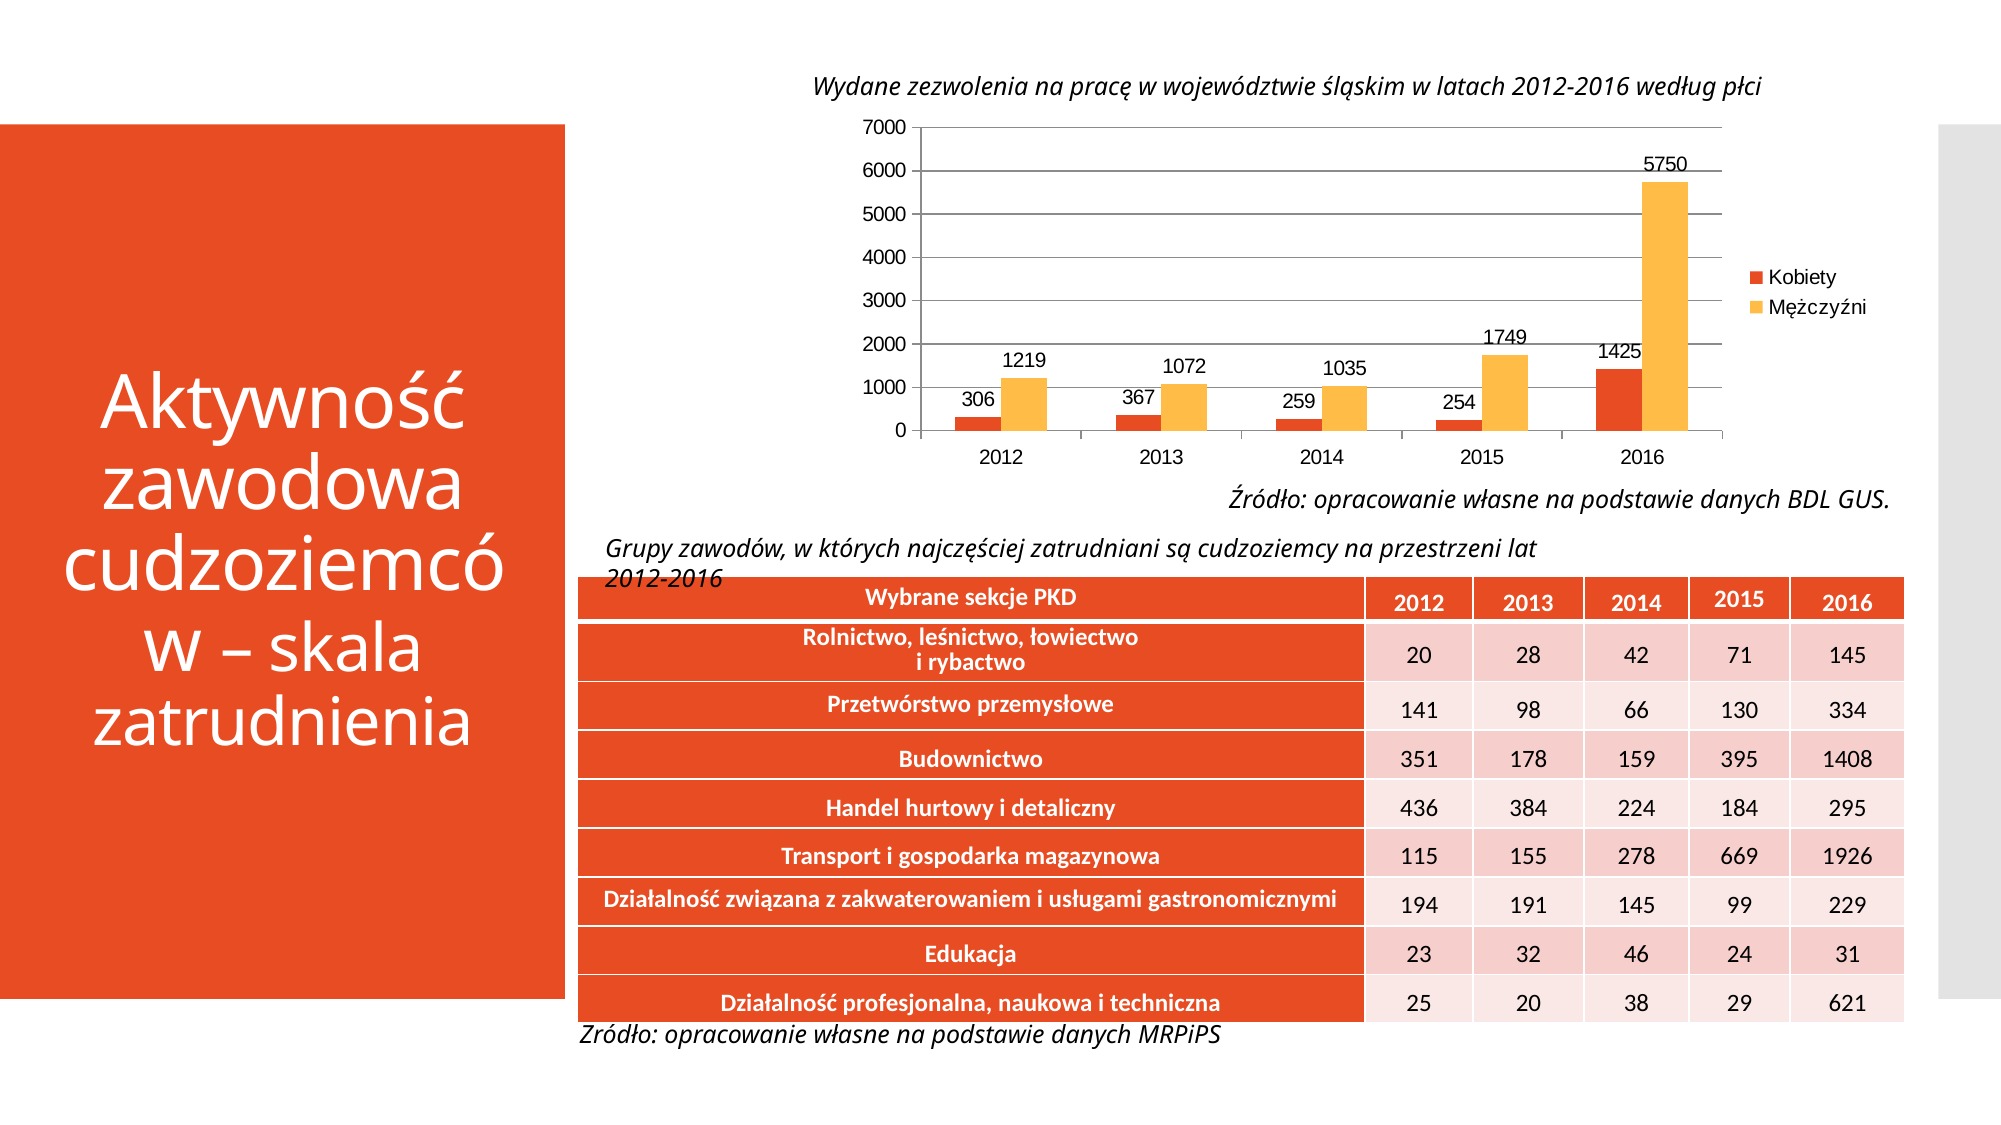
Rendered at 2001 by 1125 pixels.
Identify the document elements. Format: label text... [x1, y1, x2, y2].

table_cell 436 [1366, 780, 1472, 827]
table_cell 141 [1366, 682, 1472, 729]
text_box Źródło: opracowanie własne na podstawie danych MRPiPS [565, 1011, 1238, 1057]
table_cell 46 [1585, 927, 1688, 974]
table_cell 155 [1474, 829, 1583, 876]
table_cell 145 [1791, 624, 1904, 681]
table_cell 159 [1585, 731, 1688, 778]
table_header 2013 [1474, 600, 1583, 619]
table_cell 1408 [1791, 731, 1904, 778]
table_cell 25 [1366, 975, 1472, 1022]
table_cell 42 [1585, 624, 1688, 681]
table_cell 99 [1690, 878, 1789, 925]
table_cell Edukacja [578, 927, 1364, 974]
table_cell 178 [1474, 731, 1583, 778]
title Aktywność zawodowa cudzoziemców – skala zatrudnienia [41, 184, 525, 940]
table_header 2014 [1585, 577, 1688, 619]
table_cell 28 [1474, 624, 1583, 681]
table_cell 295 [1791, 780, 1904, 827]
table_cell 145 [1585, 878, 1688, 925]
table_cell Rolnictwo, leśnictwo, łowiectwo i rybactwo [578, 624, 1364, 681]
table_cell 194 [1366, 878, 1472, 925]
table_cell 184 [1690, 780, 1789, 827]
table_header Wybrane sekcje PKD [578, 577, 1364, 619]
table_cell Handel hurtowy i detaliczny [578, 780, 1364, 827]
table_cell 29 [1690, 975, 1789, 1022]
table_cell 229 [1791, 878, 1904, 925]
table_cell 66 [1585, 682, 1688, 729]
table_header 2015 [1690, 577, 1789, 619]
table_cell 130 [1690, 682, 1789, 729]
table_cell 31 [1791, 927, 1904, 974]
table_cell 98 [1474, 682, 1583, 729]
table_header 2016 [1791, 577, 1904, 619]
chart [841, 108, 1887, 477]
table_cell 334 [1791, 682, 1904, 729]
table_cell 621 [1791, 975, 1904, 1022]
table_cell 395 [1690, 731, 1789, 778]
table_cell 384 [1474, 780, 1583, 827]
table_cell 669 [1690, 829, 1789, 876]
text_box Grupy zawodów, w których najczęściej zatrudniani są cudzoziemcy na przestrzeni lat 2012-2016 [590, 524, 1591, 600]
text_box Wydane zezwolenia na pracę w województwie śląskim w latach 2012-2016 według płci [797, 63, 1841, 108]
table_cell Działalność profesjonalna, naukowa i techniczna [578, 975, 1364, 1022]
table_cell Budownictwo [578, 731, 1364, 778]
table_cell 115 [1366, 829, 1472, 876]
table_header 2012 [1366, 600, 1472, 619]
table_cell 1926 [1791, 829, 1904, 876]
text_box Źródło: opracowanie własne na podstawie danych BDL GUS. [1214, 476, 1914, 521]
table_cell Przetwórstwo przemysłowe [578, 682, 1364, 729]
table_cell 32 [1474, 927, 1583, 974]
table_cell 224 [1585, 780, 1688, 827]
table_cell 24 [1690, 927, 1789, 974]
table_cell 71 [1690, 624, 1789, 681]
table_cell 23 [1366, 927, 1472, 974]
table_cell Działalność związana z zakwaterowaniem i usługami gastronomicznymi [578, 878, 1364, 925]
table_cell 278 [1585, 829, 1688, 876]
table_cell 38 [1585, 975, 1688, 1022]
table_cell Transport i gospodarka magazynowa [578, 829, 1364, 876]
table_cell 191 [1474, 878, 1583, 925]
table_cell 20 [1366, 624, 1472, 681]
table_cell 20 [1474, 975, 1583, 1022]
table_cell 351 [1366, 731, 1472, 778]
